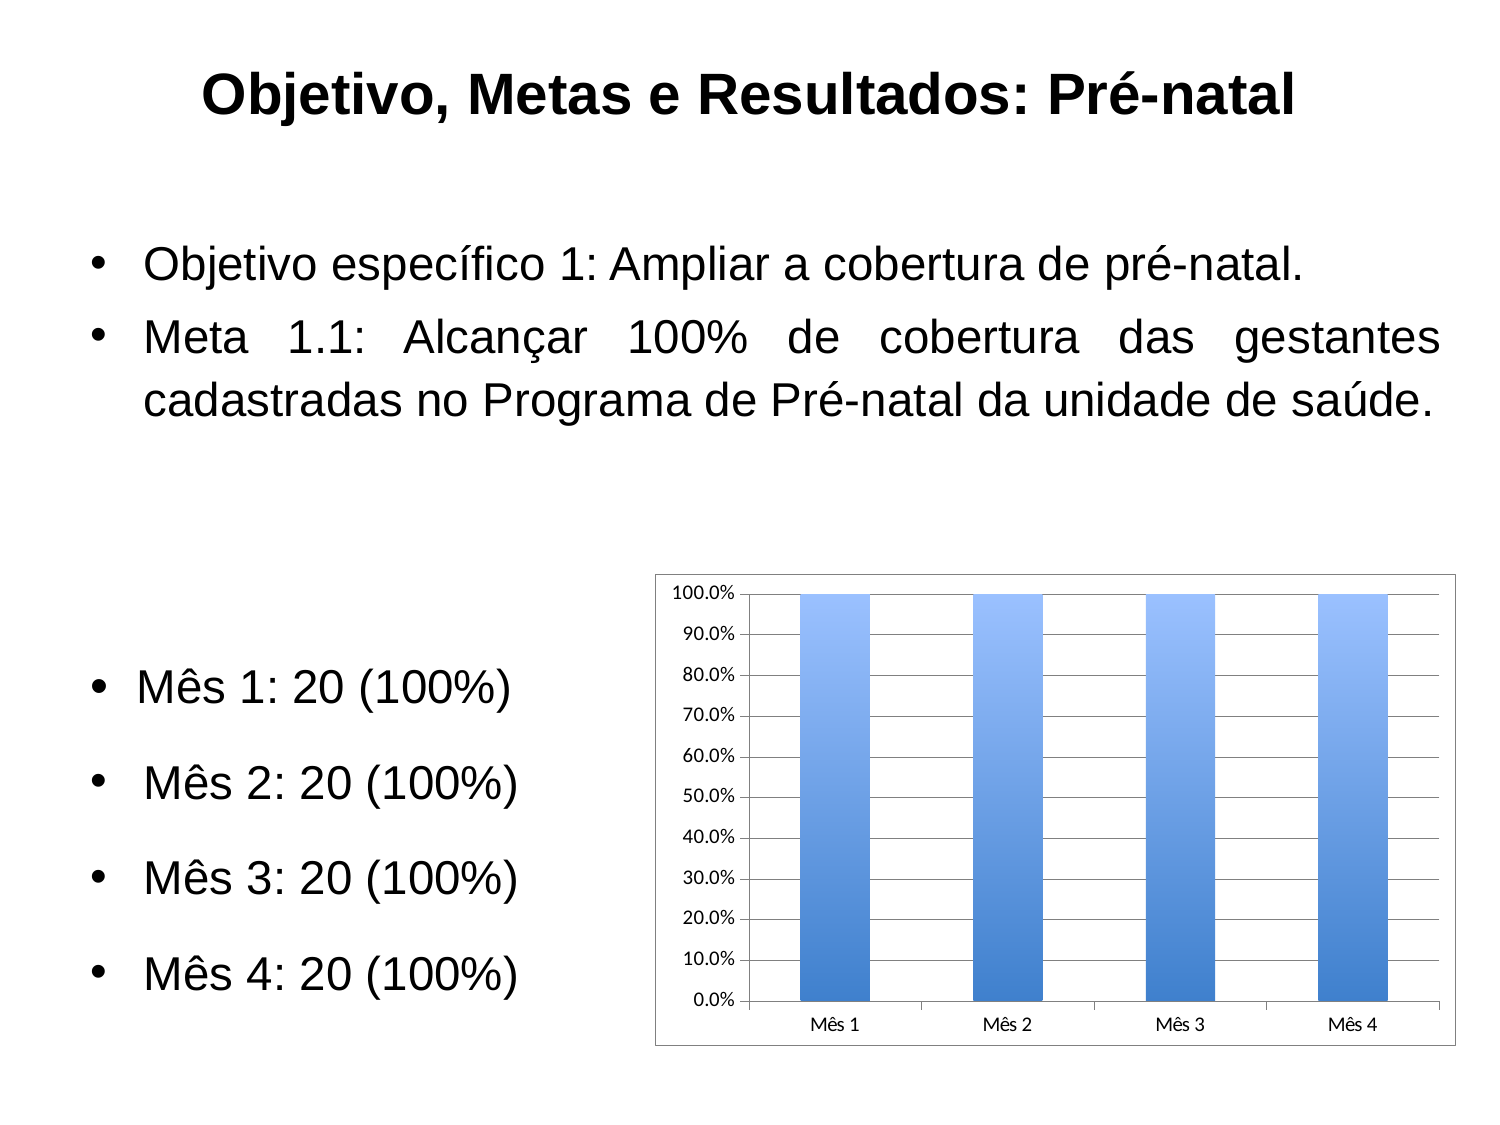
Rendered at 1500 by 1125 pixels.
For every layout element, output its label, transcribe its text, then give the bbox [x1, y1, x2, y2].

title Objetivo, Metas e Resultados: Pré-natal [75, 45, 1425, 209]
list Objetivo específico 1: Ampliar a cobertura de pré-natal. Meta 1.1: Alcançar 100% de cobertura das gestantes cadastradas no Programa de Pré-natal da unidade de saúde. • Mês 1: 20 (100%) Mês 2: 20 (100%) Mês 3: 20 (100%) Mês 4: 20 (100%) [75, 219, 1459, 1094]
chart [655, 573, 1456, 1046]
